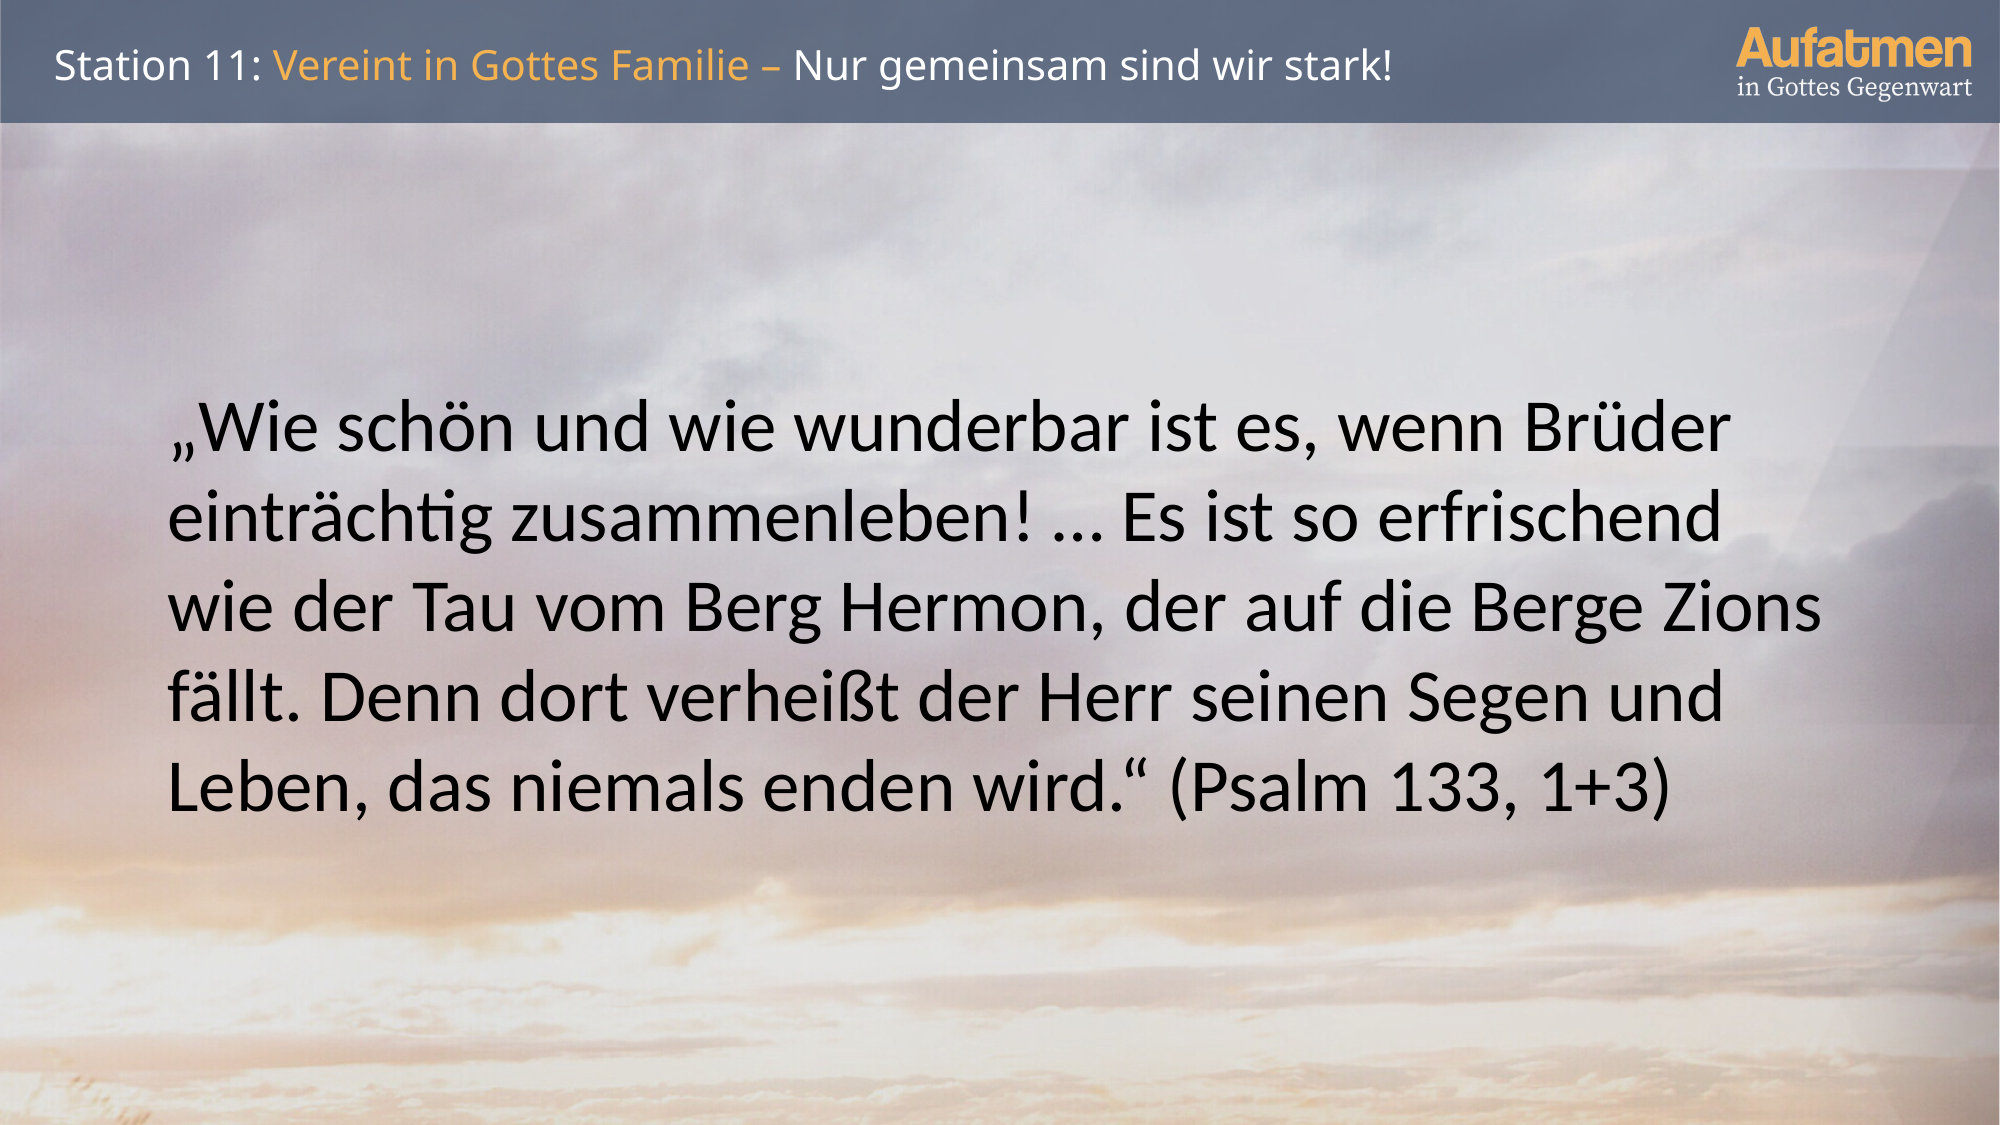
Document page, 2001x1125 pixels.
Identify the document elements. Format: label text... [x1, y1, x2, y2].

text_box [0, 0, 2000, 124]
picture [1735, 26, 1974, 103]
picture [0, 124, 2000, 1125]
text_box Station 11: Vereint in Gottes Familie – Nur gemeinsam sind wir stark! [39, 31, 1409, 96]
text_box „Wie schön und wie wunderbar ist es, wenn Brüder einträchtig zusammenleben! … Es ist so erfrischend wie der Tau vom Berg Hermon, der auf die Berge Zions fällt. Denn dort verheißt der Herr seinen Segen und Leben, das niemals enden wird.“ (Psalm 133, 1+3) [152, 369, 1848, 834]
